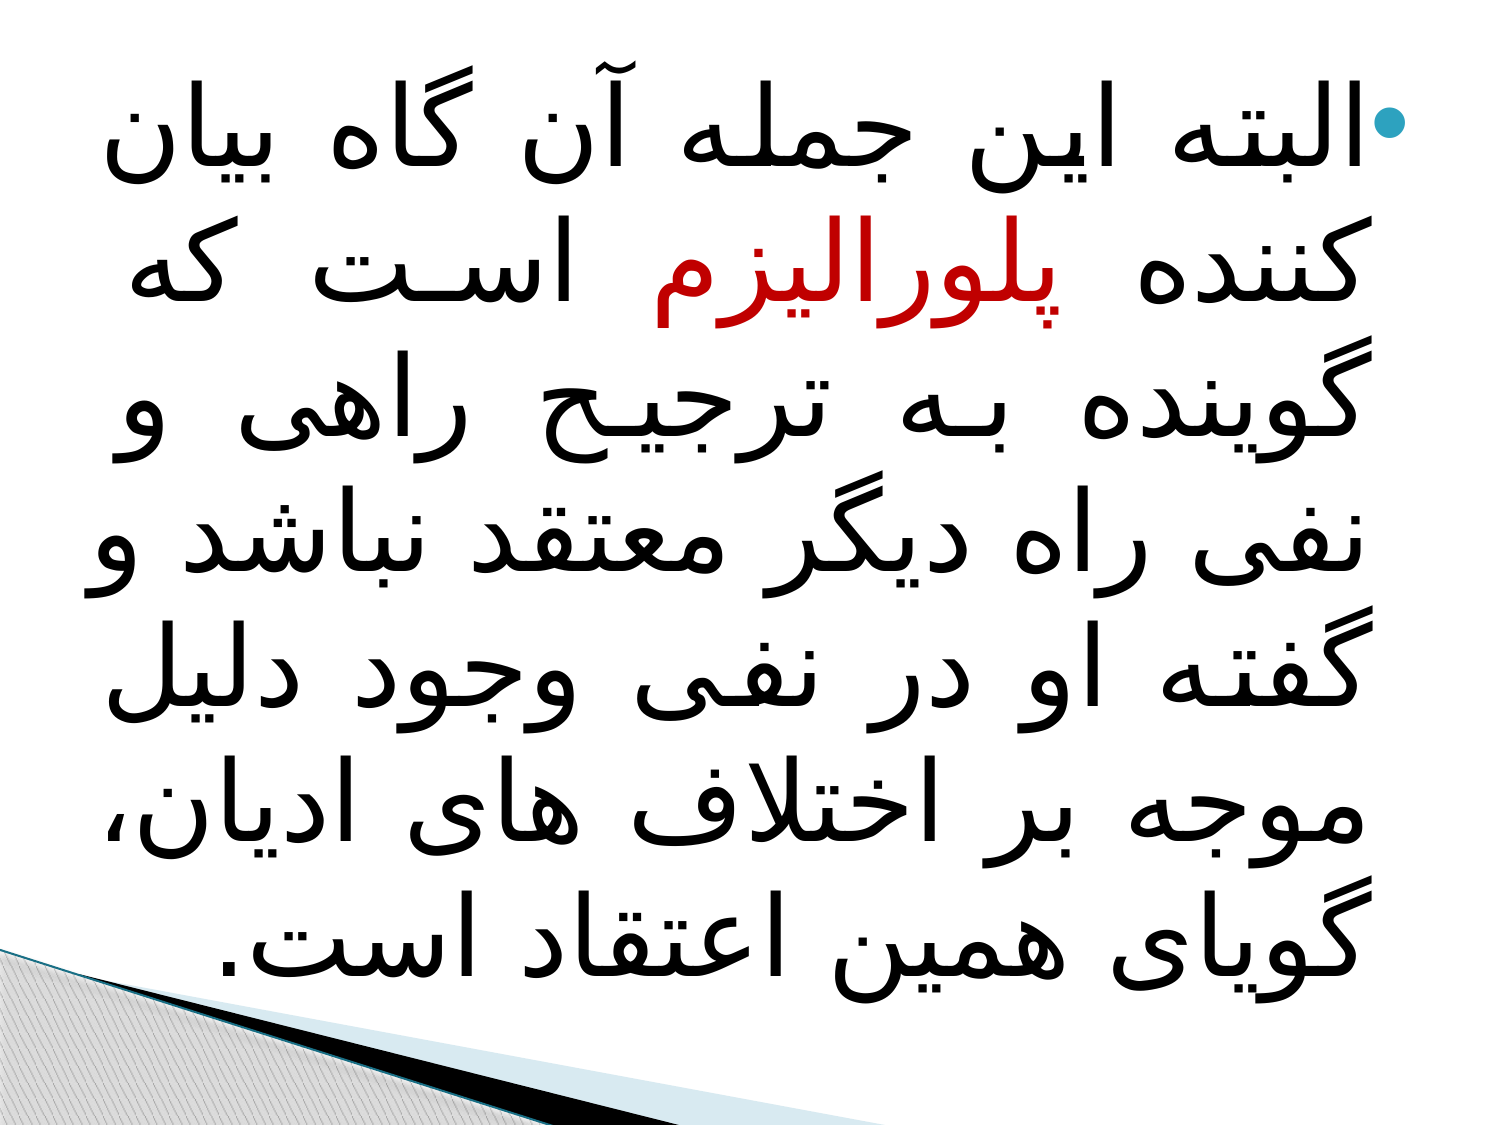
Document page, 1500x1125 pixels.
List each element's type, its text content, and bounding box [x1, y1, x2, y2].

list البته این جمله آن گاه بیان کننده پلورالیزم است که گوینده به ترجیح راهی و نفی راه دیگر معتقد نباشد و گفته او در نفی وجود دلیل موجه بر اختلاف های ادیان، گویای همین اعتقاد است. [75, 46, 1425, 1005]
